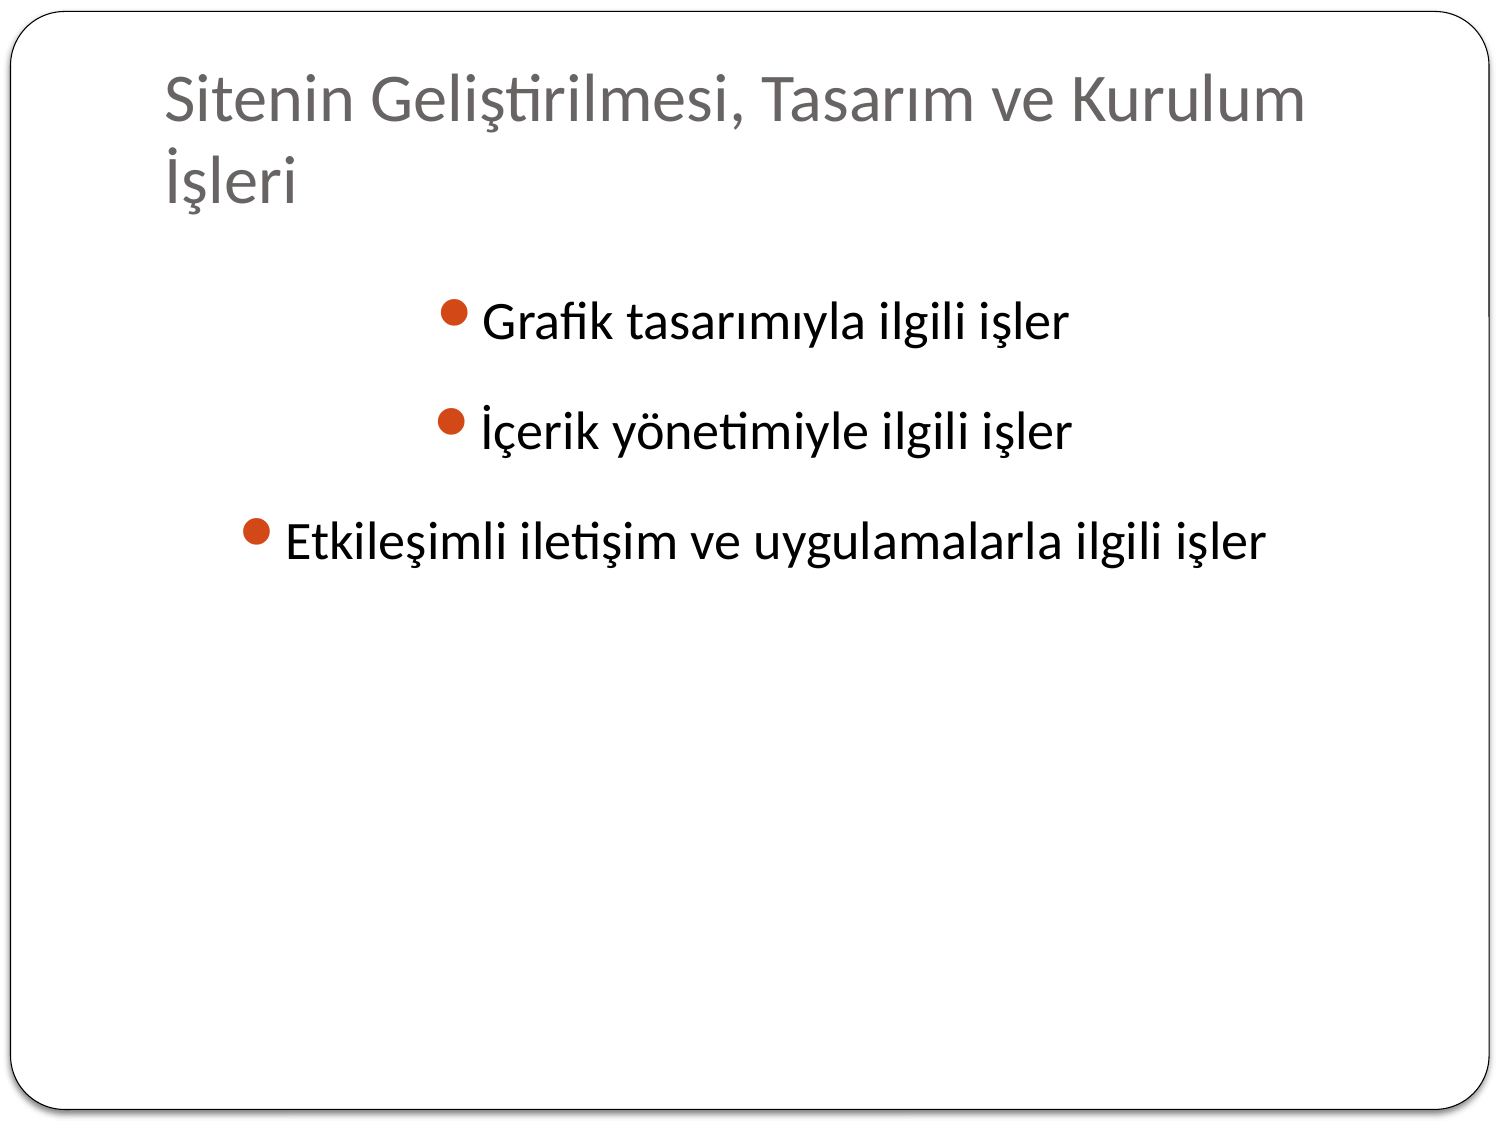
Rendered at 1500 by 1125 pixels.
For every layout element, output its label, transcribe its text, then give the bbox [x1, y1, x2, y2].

list Grafik tasarımıyla ilgili işler İçerik yönetimiyle ilgili işler Etkileşimli iletişim ve uygulamalarla ilgili işler [117, 246, 1393, 997]
title Sitenin Geliştirilmesi, Tasarım ve Kurulum İşleri [150, 45, 1425, 233]
